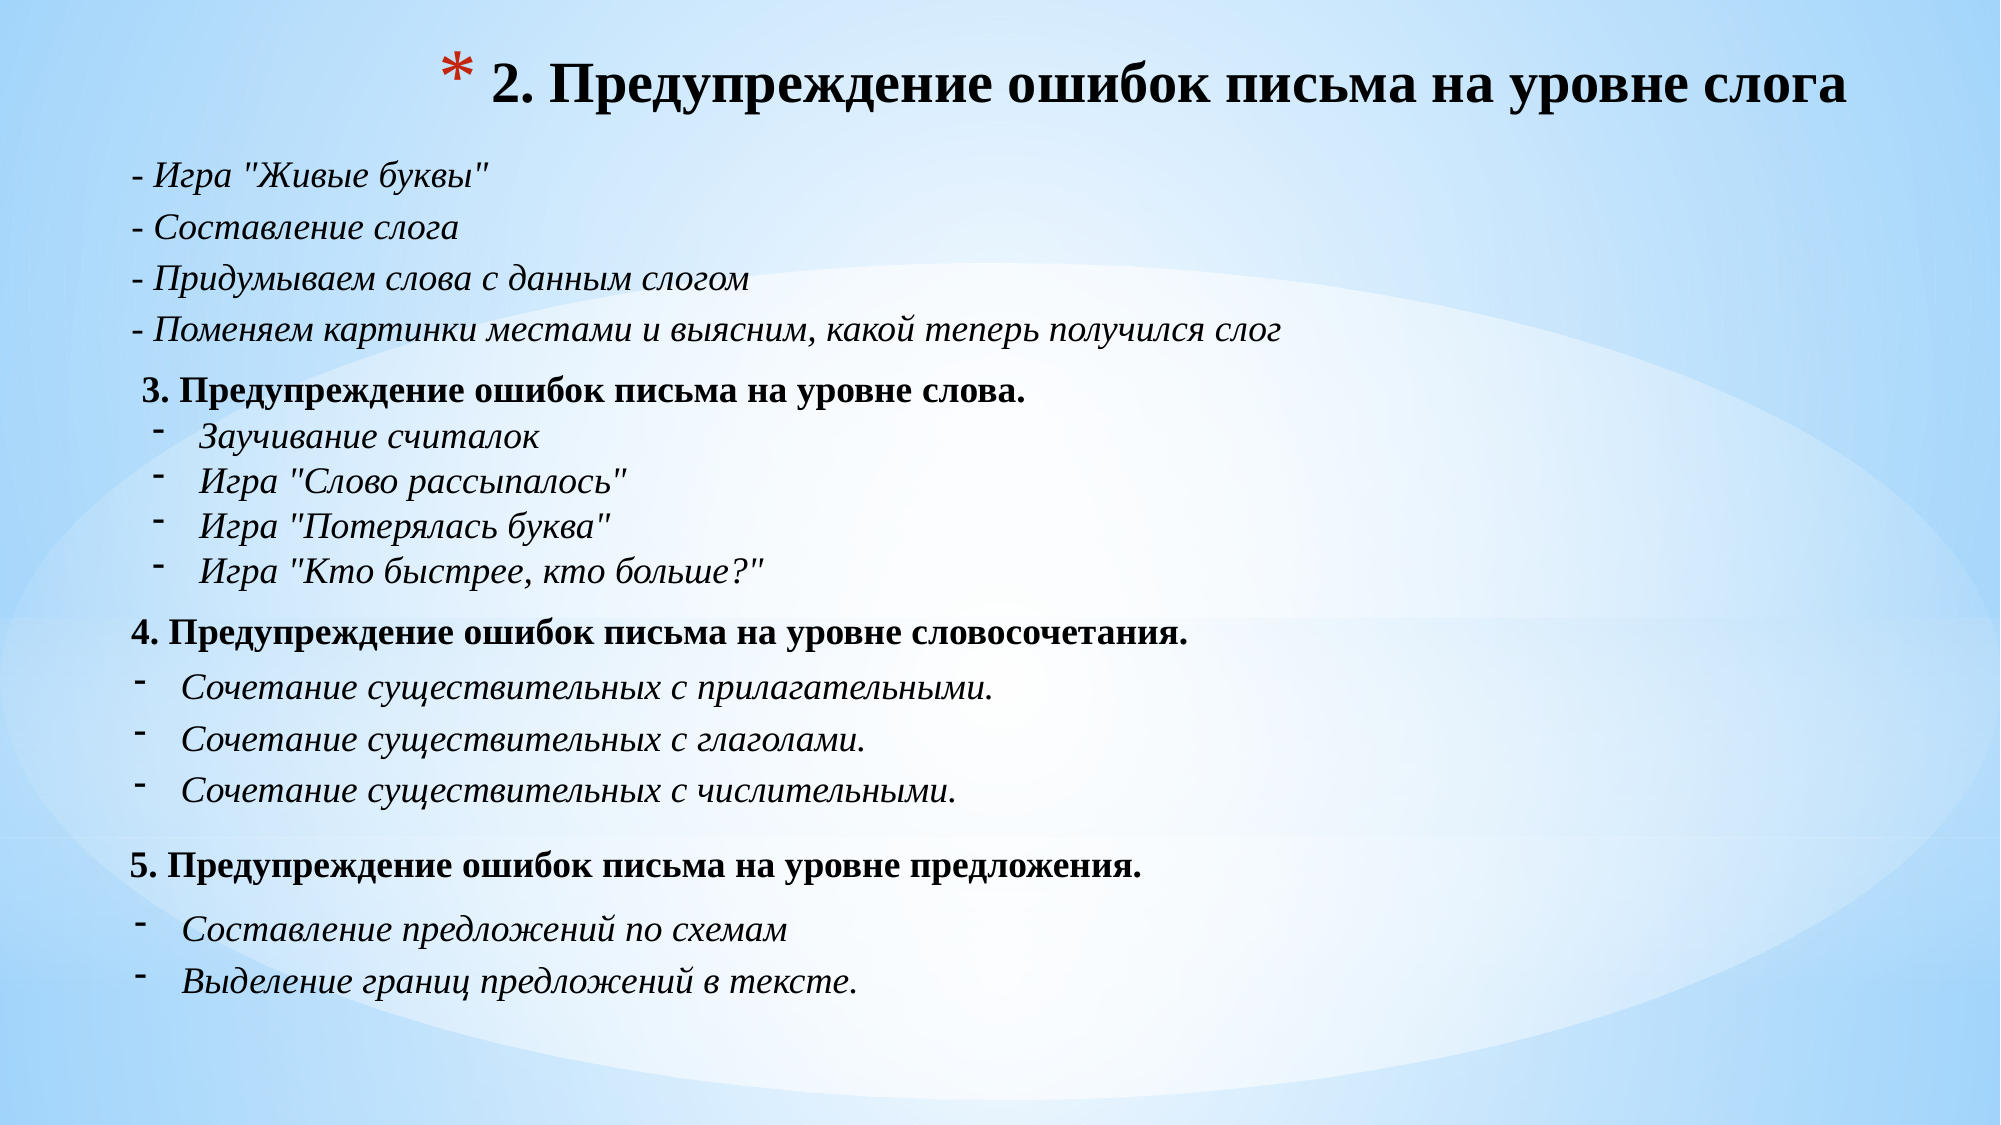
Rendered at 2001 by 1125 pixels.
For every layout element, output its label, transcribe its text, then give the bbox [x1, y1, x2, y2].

text_box Составление предложений по схемам Выделение границ предложений в тексте. [119, 889, 1120, 1054]
text_box 4. Предупреждение ошибок письма на уровне словосочетания. [116, 599, 1594, 659]
text_box 5. Предупреждение ошибок письма на уровне предложения. [40, 825, 1863, 893]
text_box Заучивание считалок Игра "Слово рассыпалось" Игра "Потерялась буква" Игра "Кто быстрее, кто больше?" [137, 403, 1138, 599]
text_box 3. Предупреждение ошибок письма на уровне слова. [53, 351, 1053, 418]
title 2. Предупреждение ошибок письма на уровне слога [137, 37, 1863, 255]
text_box Сочетание существительных с прилагательными. Сочетание существительных с глаголами. Сочетание существительных с числительными. [118, 647, 1119, 825]
list - Игра "Живые буквы" - Составление слога - Придумываем слова с данным слогом - Поменяем картинки местами и выясним, какой теперь получился слог [116, 142, 1842, 363]
